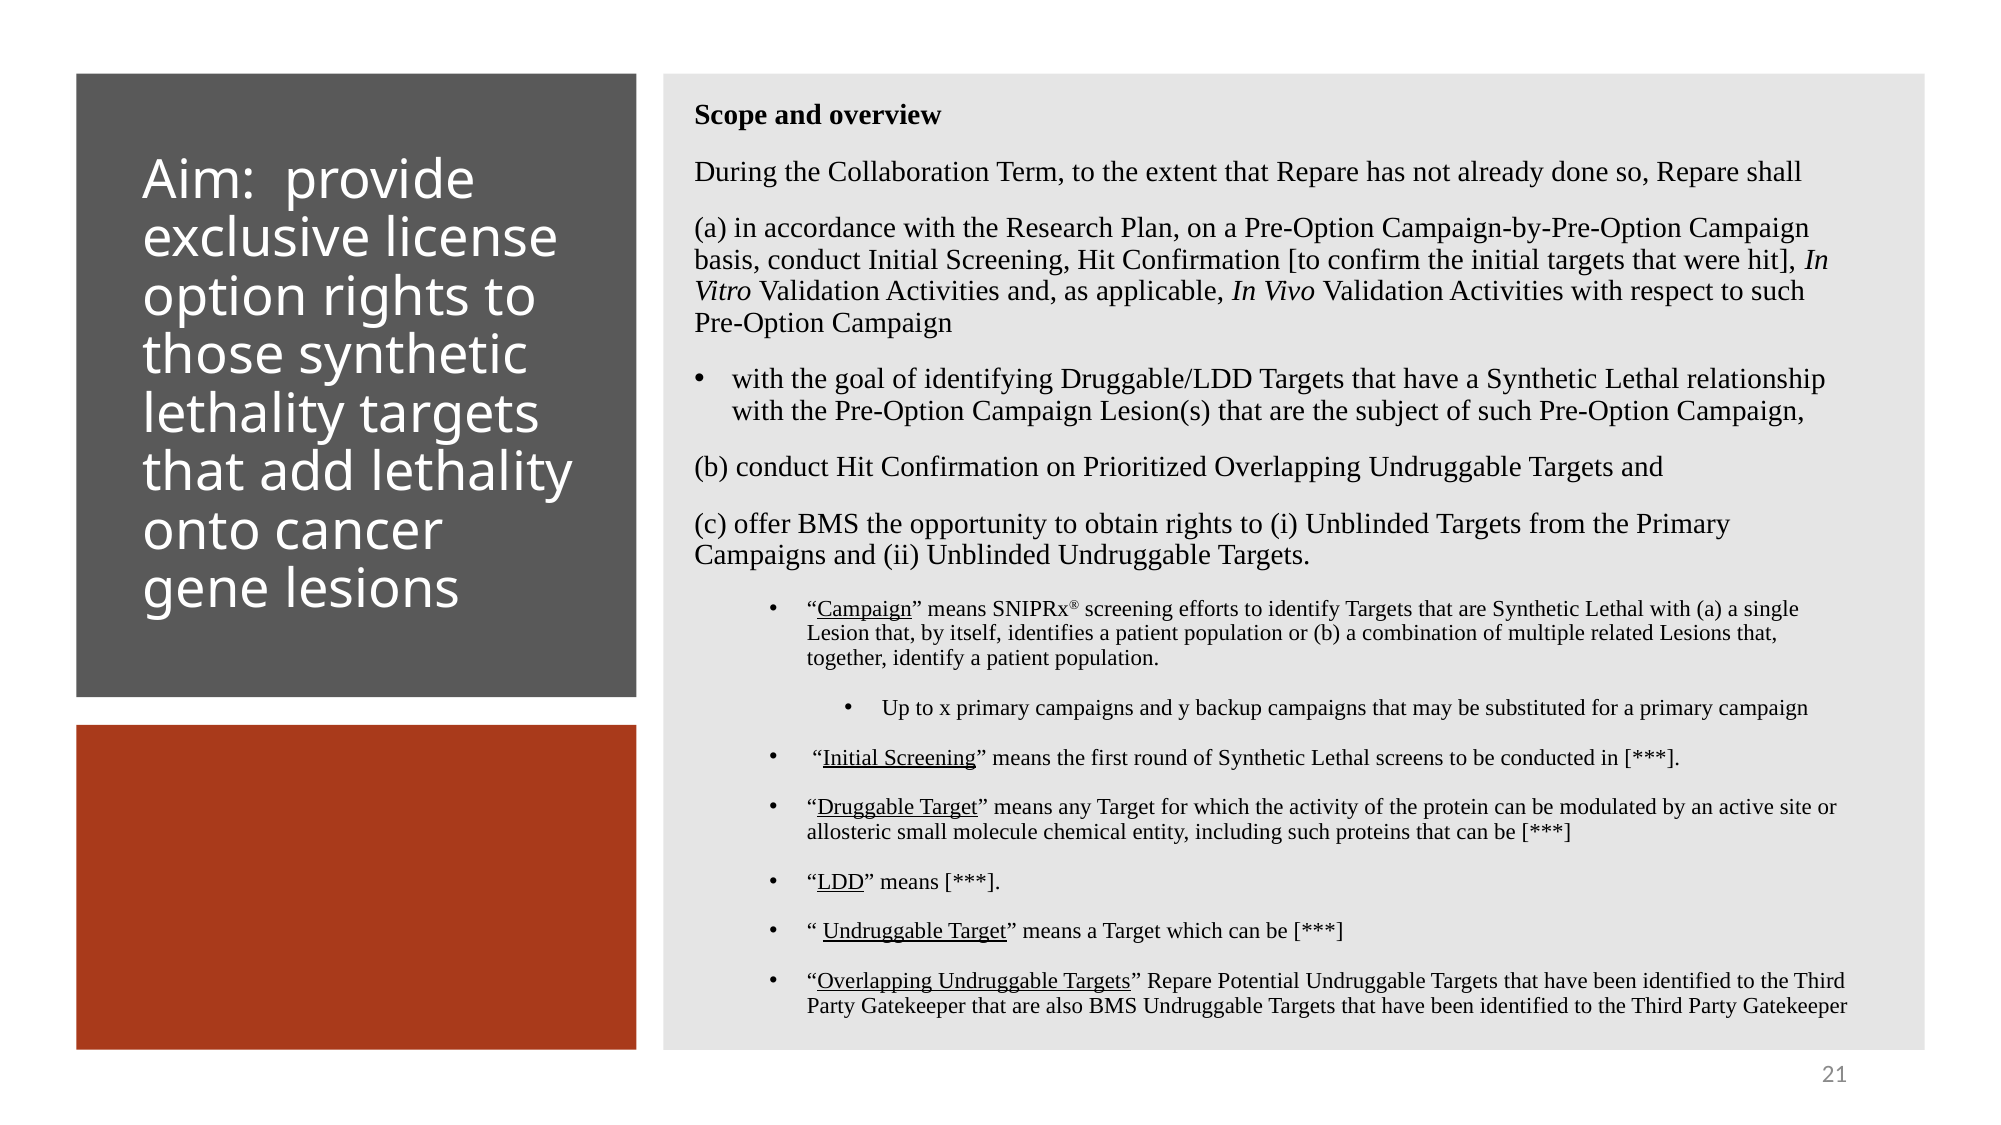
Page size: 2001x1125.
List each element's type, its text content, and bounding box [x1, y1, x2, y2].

title Aim: provide exclusive license option rights to those synthetic lethality targets that add lethality onto cancer gene lesions [127, 120, 595, 652]
text_box [75, 72, 637, 698]
slide_number 21 [1412, 1042, 1863, 1103]
text_box [662, 72, 1926, 1051]
text_box [75, 724, 637, 1051]
list Scope and overview During the Collaboration Term, to the extent that Repare has not already done so, Repare shall (a) in accordance with the Research Plan, on a Pre-Option Campaign-by-Pre-Option Campaign basis, conduct Initial Screening, Hit Confirmation [to confirm the initial targets that were hit], In Vitro Validation Activities and, as applicable, In Vivo Validation Activities with respect to such Pre-Option Campaign with the goal of identifying Druggable/LDD Targets that have a Synthetic Lethal relationship with the Pre-Option Campaign Lesion(s) that are the subject of such Pre-Option Campaign, (b) conduct Hit Confirmation on Prioritized Overlapping Undruggable Targets and (c) offer BMS the opportunity to obtain rights to (i) Unblinded Targets from the Primary Campaigns and (ii) Unblinded Undruggable Targets. “Campaign” means SNIPRx® screening efforts to identify Targets that are Synthetic Lethal with (a) a single Lesion that, by itself, identifies a patient population or (b) a combination of multiple related Lesions that, together, identify a patient population. Up to x primary campaigns and y backup campaigns that may be substituted for a primary campaign “Initial Screening” means the first round of Synthetic Lethal screens to be conducted in [***]. “Druggable Target” means any Target for which the activity of the protein can be modulated by an active site or allosteric small molecule chemical entity, including such proteins that can be [***] “LDD” means [***]. “ Undruggable Target” means a Target which can be [***] “Overlapping Undruggable Targets” Repare Potential Undruggable Targets that have been identified to the Third Party Gatekeeper that are also BMS Undruggable Targets that have been identified to the Third Party Gatekeeper [679, 75, 1873, 1043]
